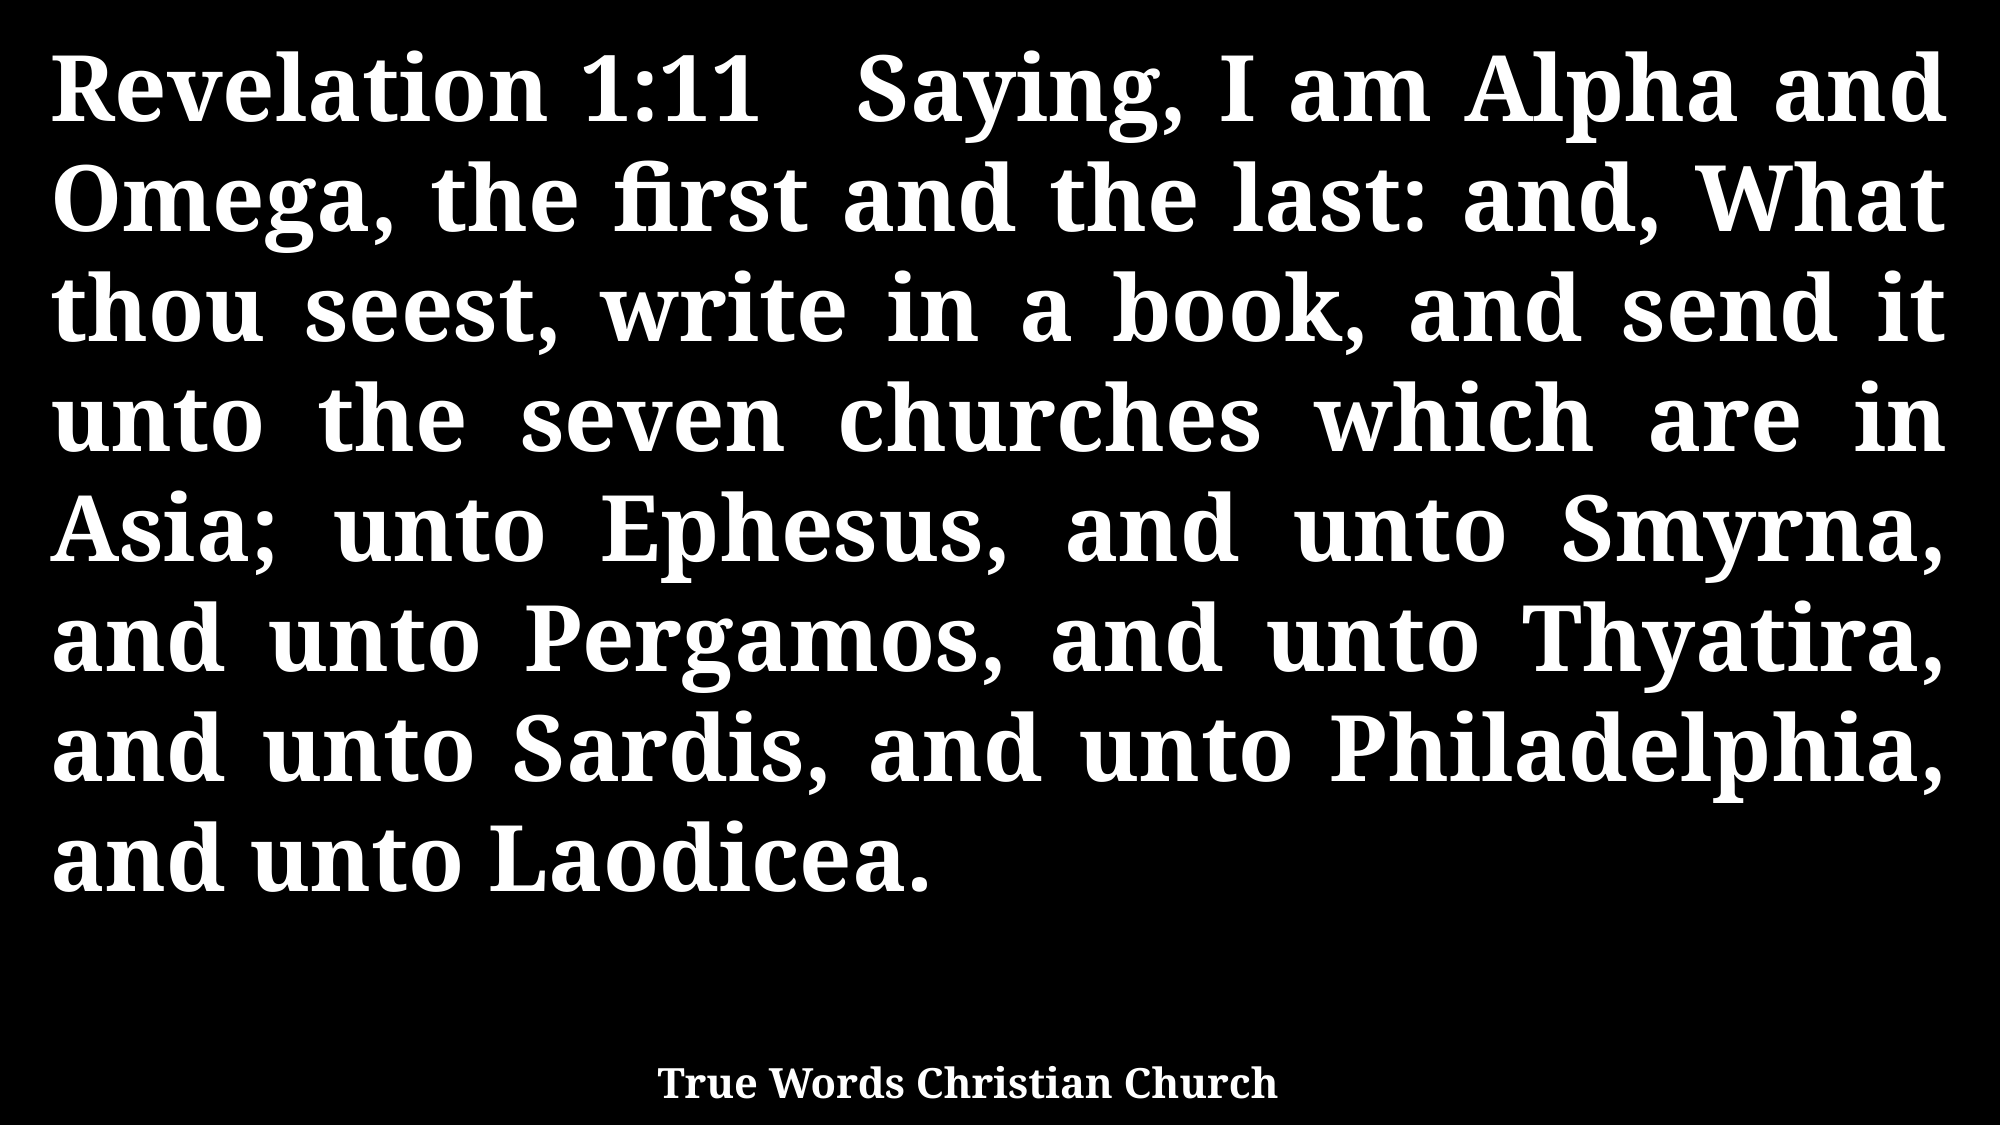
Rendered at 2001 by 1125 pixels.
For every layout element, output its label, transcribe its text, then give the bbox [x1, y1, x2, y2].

text_box Revelation 1:11 Saying, I am Alpha and Omega, the first and the last: and, What thou seest, write in a book, and send it unto the seven churches which are in Asia; unto Ephesus, and unto Smyrna, and unto Pergamos, and unto Thyatira, and unto Sardis, and unto Philadelphia, and unto Laodicea. [35, 22, 1965, 918]
text_box True Words Christian Church [642, 1049, 1294, 1114]
